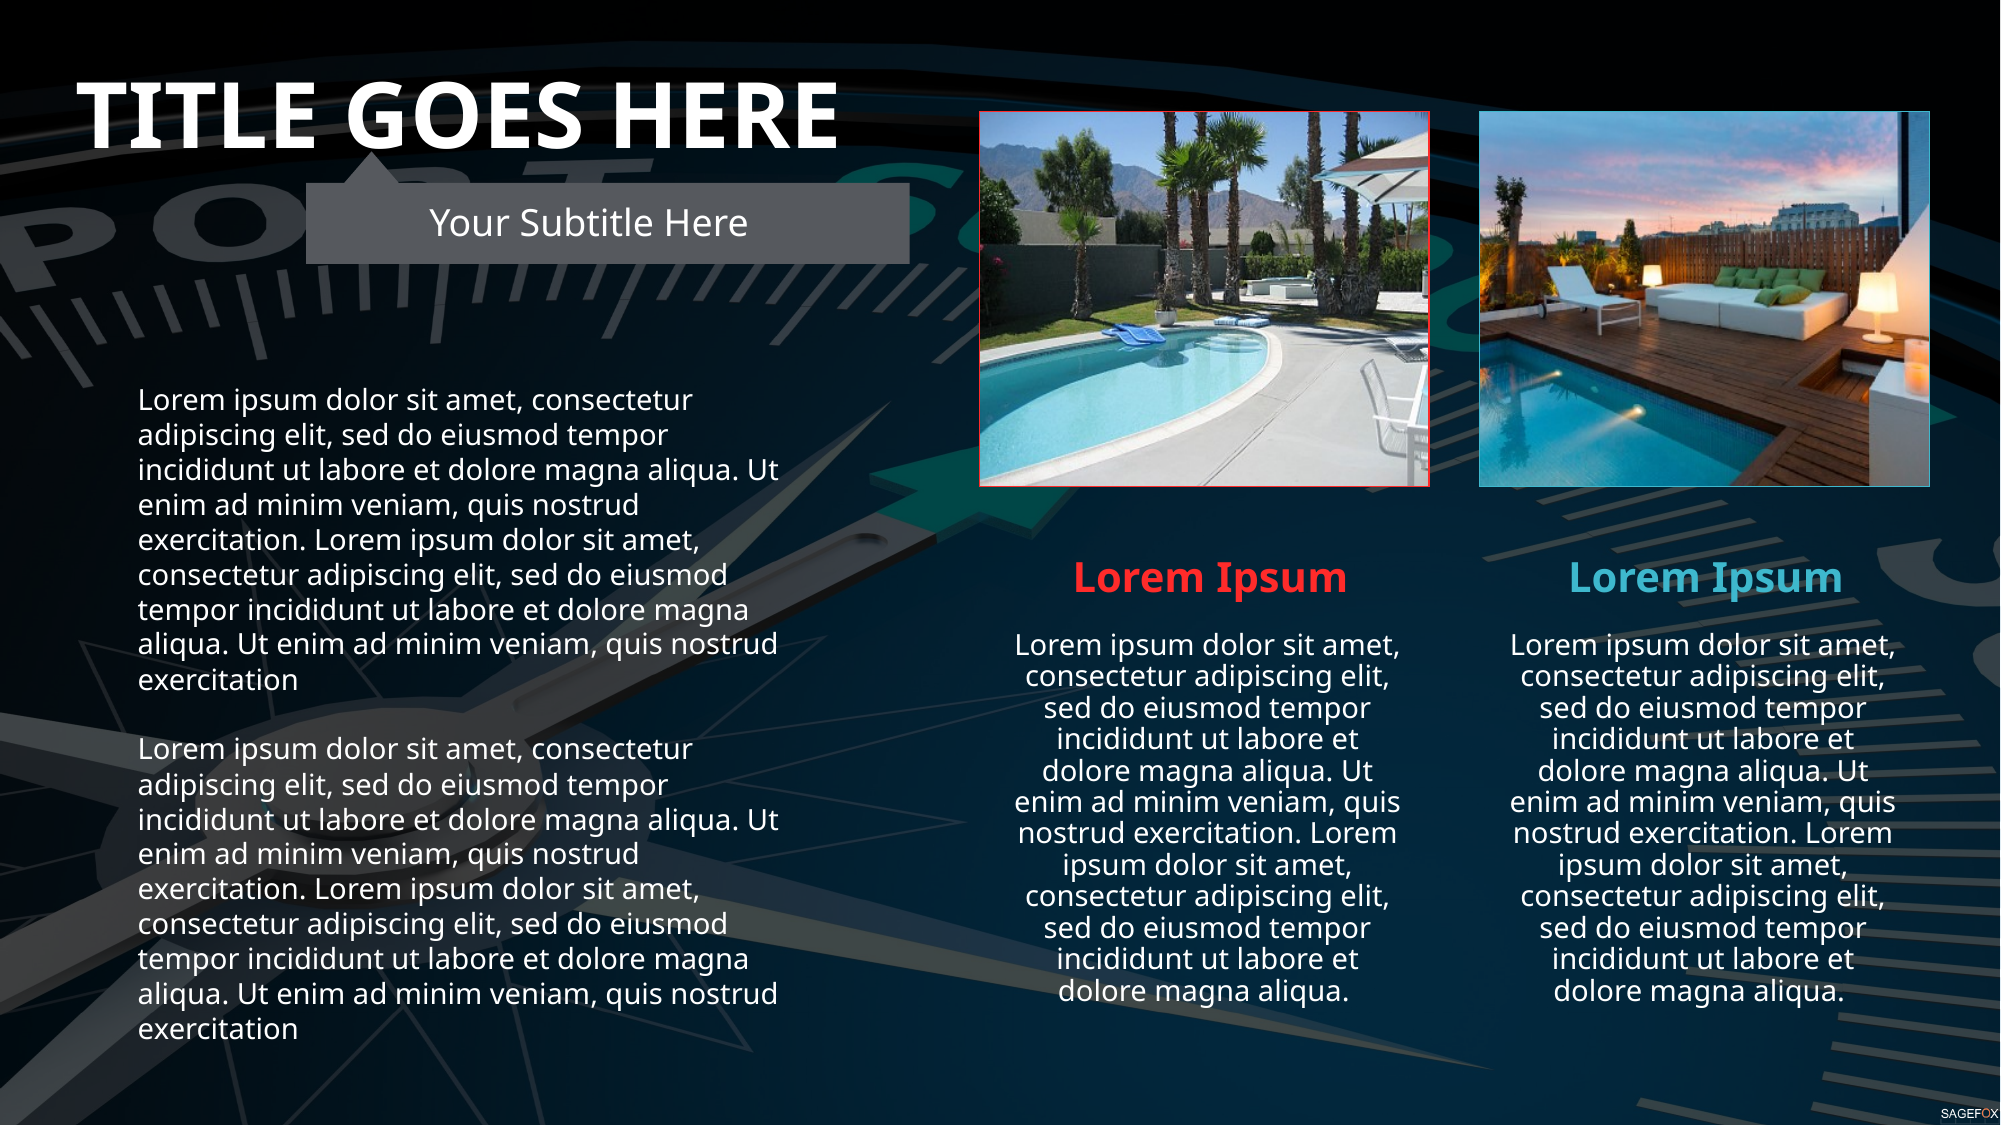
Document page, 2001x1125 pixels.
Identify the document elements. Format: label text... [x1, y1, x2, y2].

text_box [1509, 543, 1900, 1006]
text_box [1013, 543, 1404, 1006]
text_box [978, 110, 1430, 487]
text_box [1478, 110, 1930, 487]
picture [0, 0, 2001, 1125]
text_box Lorem ipsum dolor sit amet, consectetur adipiscing elit, sed do eiusmod tempor incididunt ut labore et dolore magna aliqua. Ut enim ad minim veniam, quis nostrud exercitation. Lorem ipsum dolor sit amet, consectetur adipiscing elit, sed do eiusmod tempor incididunt ut labore et dolore magna aliqua. Ut enim ad minim veniam, quis nostrud exercitation Lorem ipsum dolor sit amet, consectetur adipiscing elit, sed do eiusmod tempor incididunt ut labore et dolore magna aliqua. Ut enim ad minim veniam, quis nostrud exercitation. Lorem ipsum dolor sit amet, consectetur adipiscing elit, sed do eiusmod tempor incididunt ut labore et dolore magna aliqua. Ut enim ad minim veniam, quis nostrud exercitation [122, 373, 798, 1125]
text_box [306, 151, 910, 264]
text_box TITLE GOES HERE [60, 49, 965, 175]
